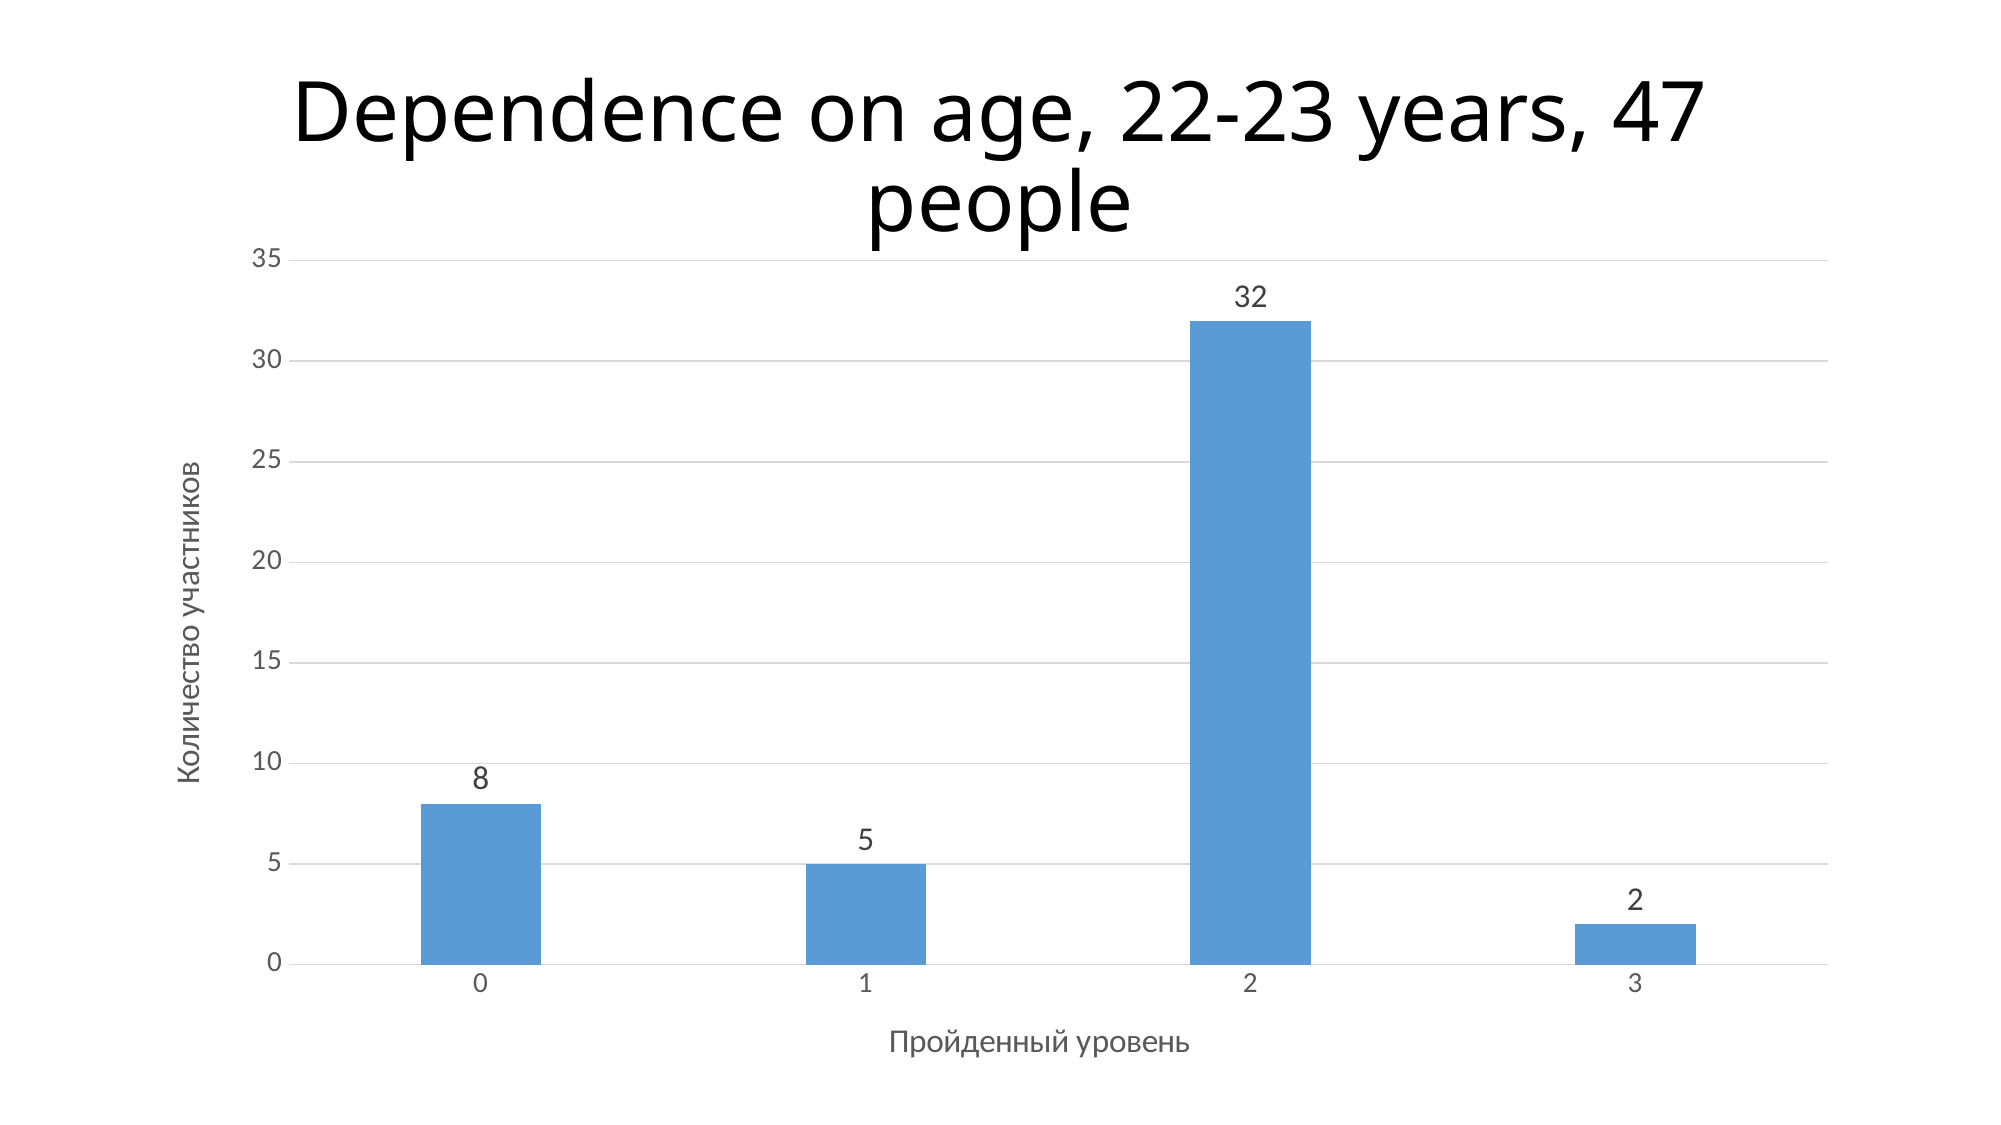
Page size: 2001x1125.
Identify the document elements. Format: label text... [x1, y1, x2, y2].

chart [137, 228, 1863, 1096]
title Dependence on age, 22-23 years, 47 people [137, 50, 1863, 228]
